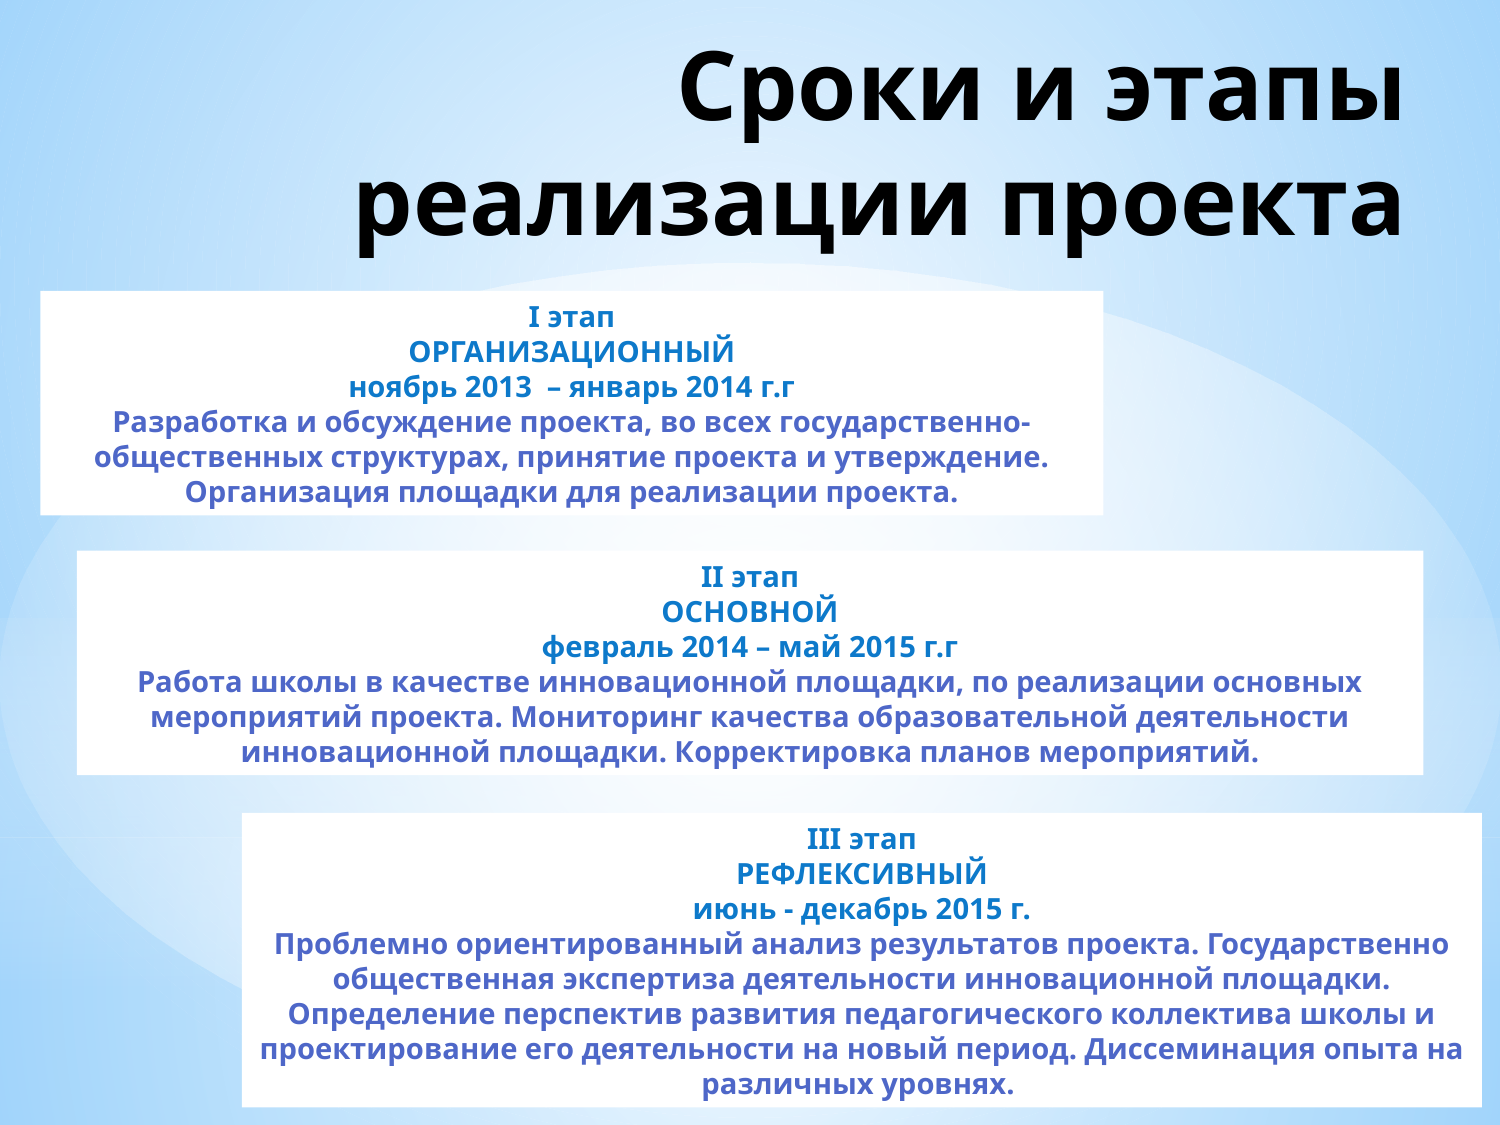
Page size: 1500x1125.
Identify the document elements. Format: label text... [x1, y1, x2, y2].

text_box II этап ОСНОВНОЙ февраль 2014 – май 2015 г.г Работа школы в качестве инновационной площадки, по реализации основных мероприятий проекта. Мониторинг качества образовательной деятельности инновационной площадки. Корректировка планов мероприятий. [76, 549, 1425, 777]
text_box III этап РЕФЛЕКСИВНЫЙ июнь - декабрь 2015 г. Проблемно ориентированный анализ результатов проекта. Государственно общественная экспертиза деятельности инновационной площадки. Определение перспектив развития педагогического коллектива школы и проектирование его деятельности на новый период. Диссеминация опыта на различных уровнях. [241, 812, 1483, 1109]
title Сроки и этапы реализации проекта [322, 16, 1423, 205]
text_box I этап ОРГАНИЗАЦИОННЫЙ ноябрь 2013 – январь 2014 г.г Разработка и обсуждение проекта, во всех государственно-общественных структурах, принятие проекта и утверждение. Организация площадки для реализации проекта. [39, 290, 1105, 517]
